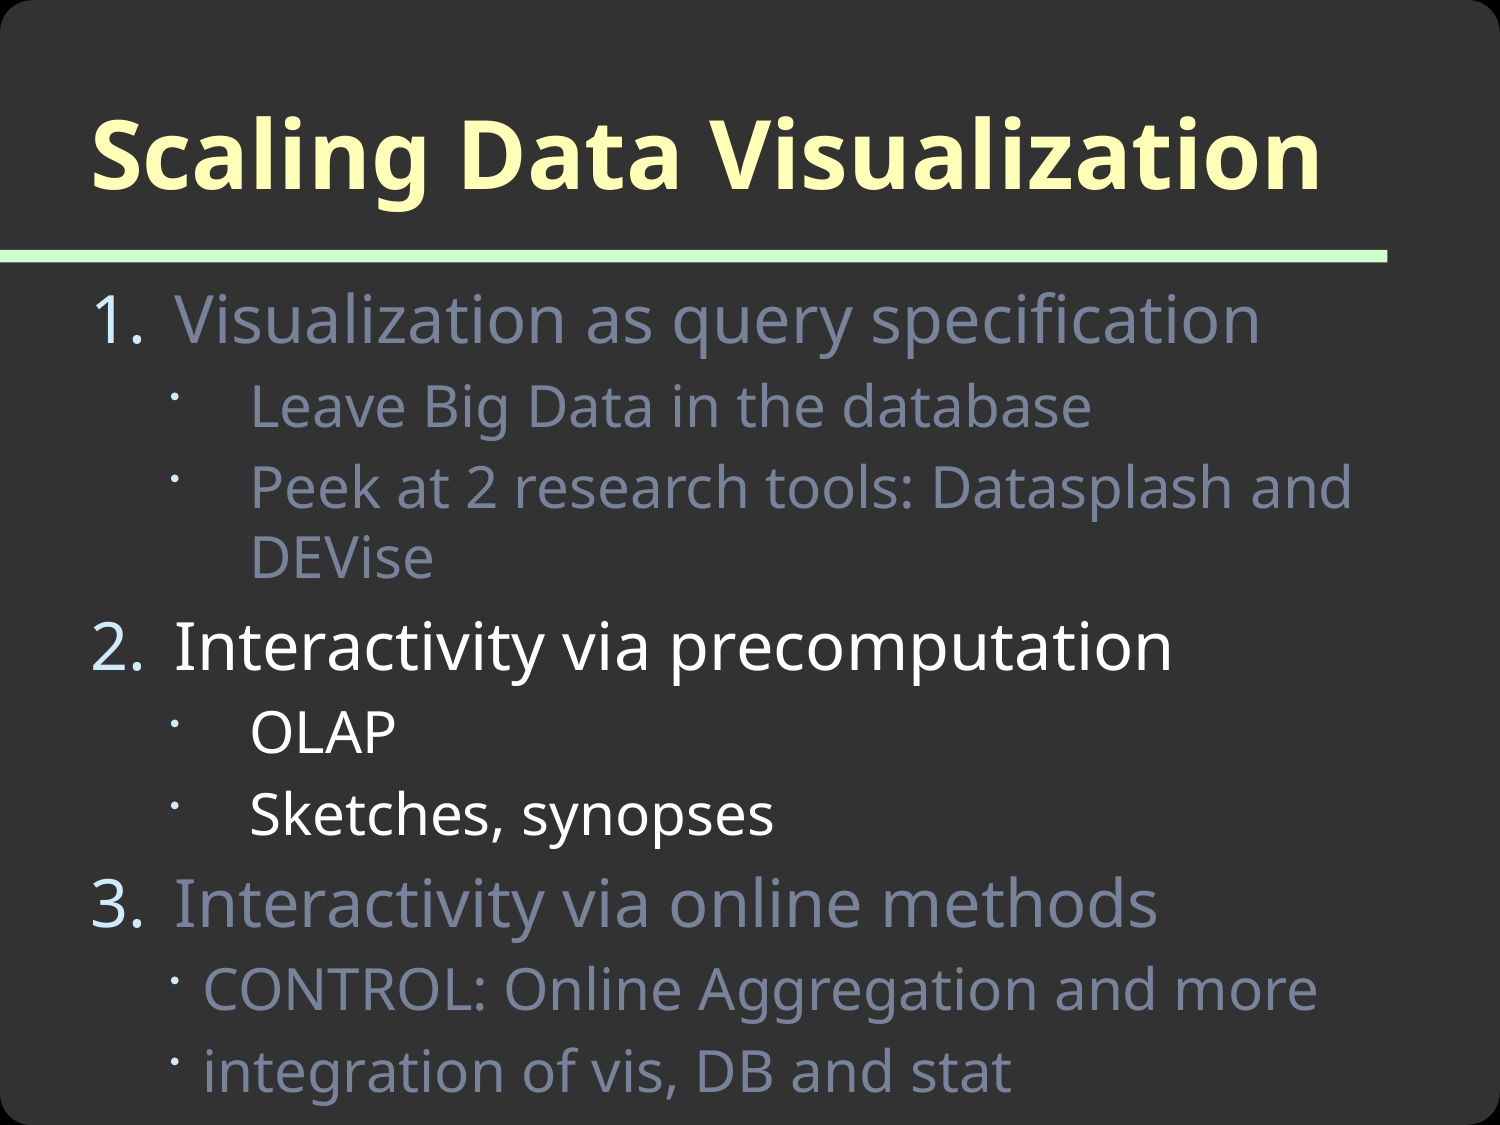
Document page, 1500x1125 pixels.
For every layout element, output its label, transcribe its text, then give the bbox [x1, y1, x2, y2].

title Scaling Data Visualization [74, 86, 1451, 255]
list Visualization as query specification Leave Big Data in the database Peek at 2 research tools: Datasplash and DEVise Interactivity via precomputation OLAP Sketches, synopses Interactivity via online methods CONTROL: Online Aggregation and more integration of vis, DB and stat [74, 269, 1452, 1051]
